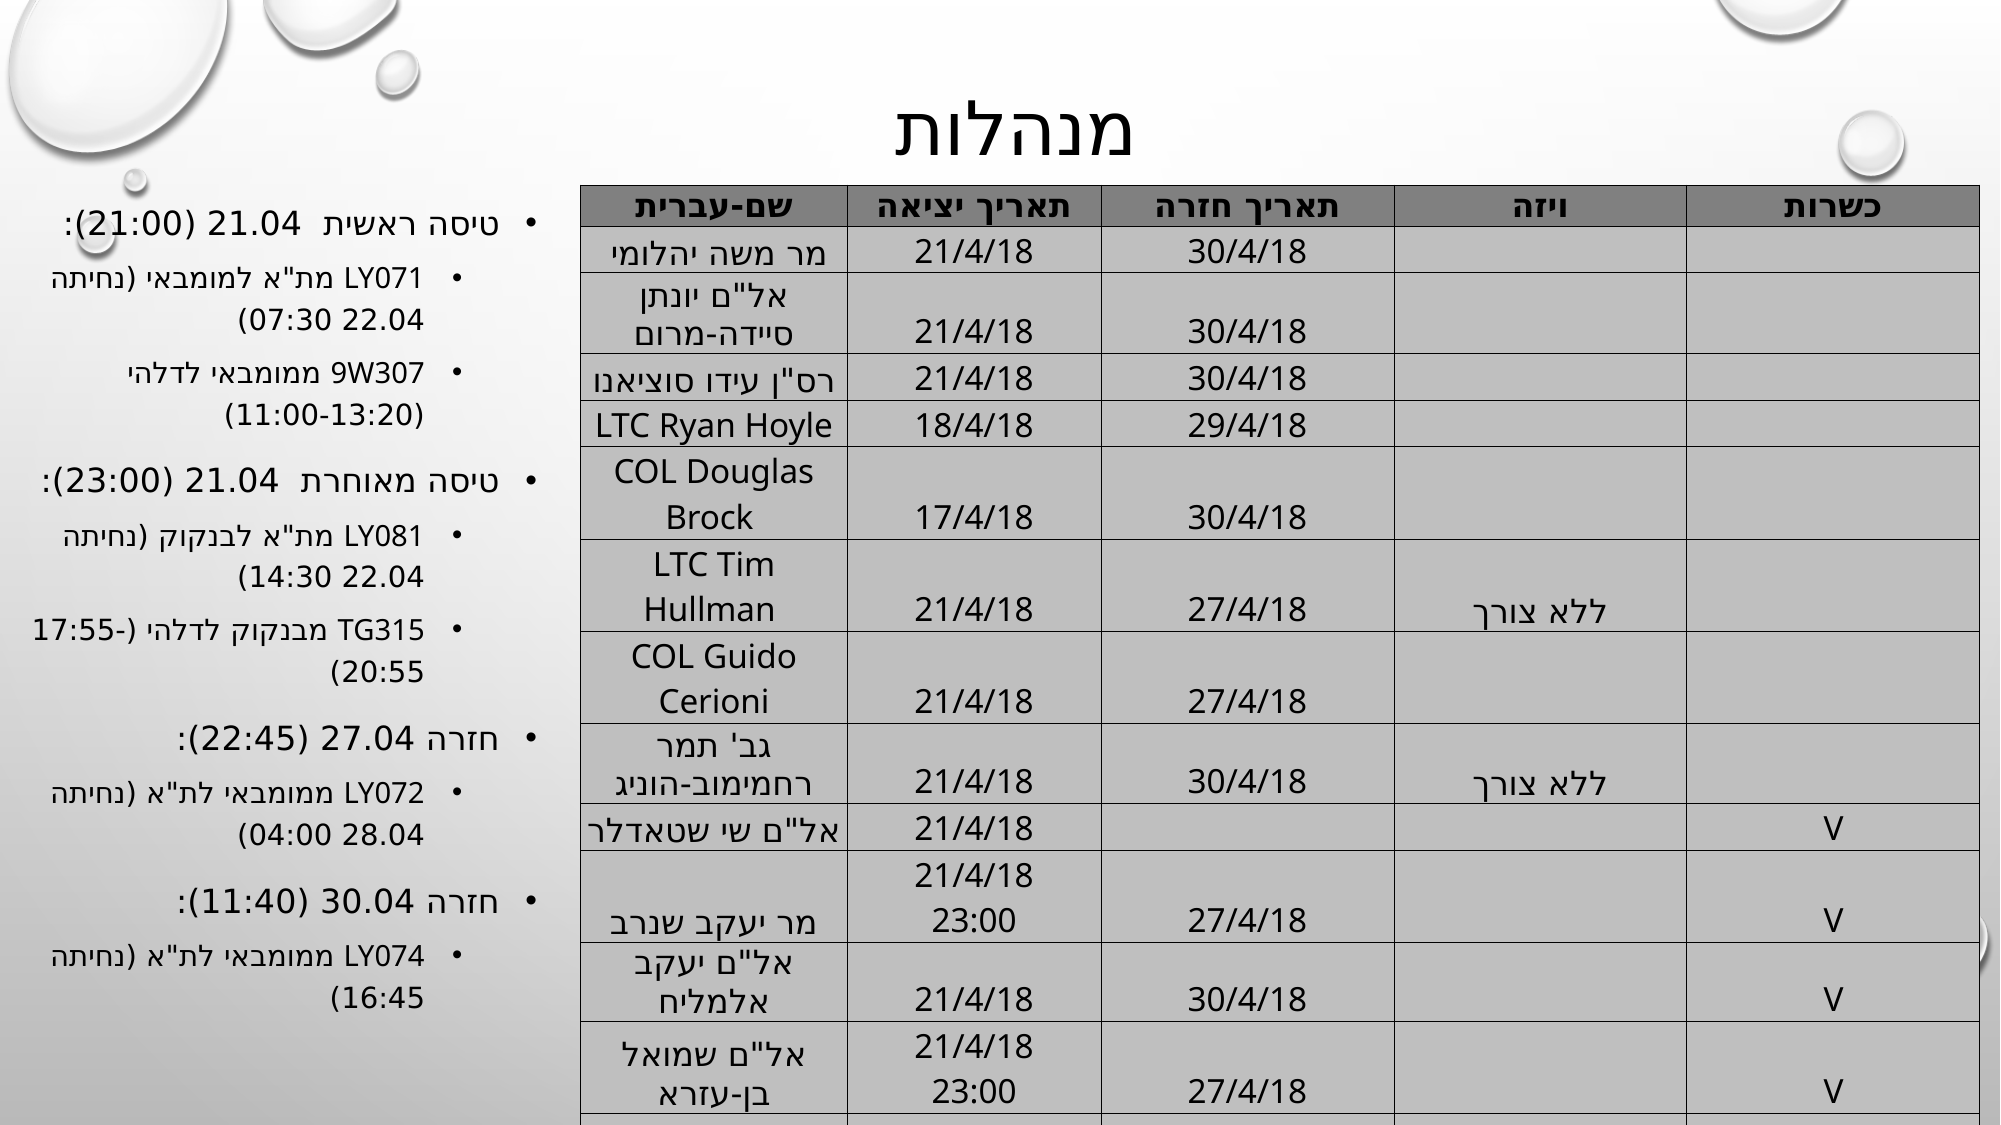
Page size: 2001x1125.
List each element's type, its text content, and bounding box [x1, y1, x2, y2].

table_cell גב' תמר רחמימוב-הוניג [581, 724, 847, 803]
table_cell [1395, 354, 1686, 400]
table_cell מר יעקב שנרב [581, 851, 847, 942]
table_cell 30/4/18 [1102, 943, 1394, 1021]
table_cell 21/4/18 [848, 227, 1101, 272]
table_cell [1687, 1114, 1979, 1125]
table_cell 30/4/18 [1102, 1114, 1394, 1125]
table_cell [1395, 1022, 1686, 1113]
table_cell 21/4/18 [848, 354, 1101, 400]
table_cell 21/4/18 [848, 540, 1101, 631]
table_cell V [1687, 804, 1979, 850]
table_cell אל"ם שמואל בן-עזרא [581, 1022, 847, 1113]
table_cell 21/4/18 23:00 [848, 851, 1101, 942]
table_header כשרות [1687, 186, 1979, 226]
table_cell 17/4/18 [848, 447, 1101, 539]
table_cell אל"ם שי שטאדלר [581, 804, 847, 850]
table_cell [1395, 447, 1686, 539]
table_cell 27/4/18 [1102, 1022, 1394, 1113]
table_cell LTC Ryan Hoyle [581, 401, 847, 446]
table_cell 30/4/18 [1102, 447, 1394, 539]
table_cell [1687, 273, 1979, 353]
title מנהלות [166, 0, 1867, 338]
table_cell 21/4/18 [848, 273, 1101, 353]
table_cell 27/4/18 [1102, 851, 1394, 942]
table_cell [1687, 540, 1979, 631]
picture [0, 338, 580, 1125]
table_cell 18/4/18 [848, 401, 1101, 446]
table_cell 30/4/18 [1102, 227, 1394, 272]
table_cell [1395, 804, 1686, 850]
table_cell [1395, 1114, 1686, 1125]
table_cell V [1687, 943, 1979, 1021]
table_header ויזה [1395, 186, 1686, 226]
table_cell [1687, 724, 1979, 803]
picture [0, 0, 166, 186]
list טיסה ראשית 21.04 (21:00): LY071 מת"א למומבאי (נחיתה 22.04 07:30) 9W307 ממומבאי לדלהי (11:00-13:20) טיסה מאוחרת 21.04 (23:00): LY081 מת"א לבנקוק (נחיתה 22.04 14:30) TG315 מבנקוק לדלהי (17:55-20:55) חזרה 27.04 (22:45): LY072 ממומבאי לת"א (נחיתה 28.04 04:00) חזרה 30.04 (11:40): LY074 ממומבאי לת"א (נחיתה 16:45) [0, 186, 553, 1060]
table_cell [1687, 632, 1979, 723]
table_cell [1395, 401, 1686, 446]
table_cell [1687, 447, 1979, 539]
table_cell [1395, 943, 1686, 1021]
table_cell [1395, 632, 1686, 723]
table_cell 21/4/18 23:00 [848, 1022, 1101, 1113]
table_cell [1395, 273, 1686, 353]
table_header תאריך יציאה [848, 186, 1101, 226]
table_cell V [1687, 851, 1979, 942]
table_cell 29/4/18 [1102, 401, 1394, 446]
table_cell רס"ן עידו סוציאנו [581, 354, 847, 400]
table_cell ללא צורך [1395, 540, 1686, 631]
table_cell 30/4/18 [1102, 724, 1394, 803]
table_cell 27/4/18 [1102, 632, 1394, 723]
table_cell [1395, 227, 1686, 272]
table_cell COL Douglas Brock [581, 447, 847, 539]
table_cell [1395, 851, 1686, 942]
table_cell 21/4/18 [848, 943, 1101, 1021]
table_cell 21/4/18 [848, 1114, 1101, 1125]
table_cell COL Guido Cerioni [581, 632, 847, 723]
table_header שם-עברית [581, 186, 847, 226]
table_cell LTC Tim Hullman [581, 540, 847, 631]
table_cell אל"ם יעקב אלמליח [581, 943, 847, 1021]
table_cell 27/4/18 [1102, 540, 1394, 631]
table_cell [1687, 354, 1979, 400]
table_cell ללא צורך [1395, 724, 1686, 803]
picture [1867, 0, 2000, 1125]
table_cell 21/4/18 [848, 632, 1101, 723]
table_cell 21/4/18 [848, 804, 1101, 850]
table_cell 30/4/18 [1102, 354, 1394, 400]
table_cell 21/4/18 [848, 724, 1101, 803]
table_cell מר משה יהלומי [581, 227, 847, 272]
table_cell אל"ם יונתן סיידה-מרום [581, 273, 847, 353]
table_cell 30/4/18 [1102, 273, 1394, 353]
table_cell V [1687, 1022, 1979, 1113]
table_header תאריך חזרה [1102, 186, 1394, 226]
table_cell אל"ם זיו רום [581, 1114, 847, 1125]
table_cell [1687, 401, 1979, 446]
table_cell [1102, 804, 1394, 850]
table_cell [1687, 227, 1979, 272]
